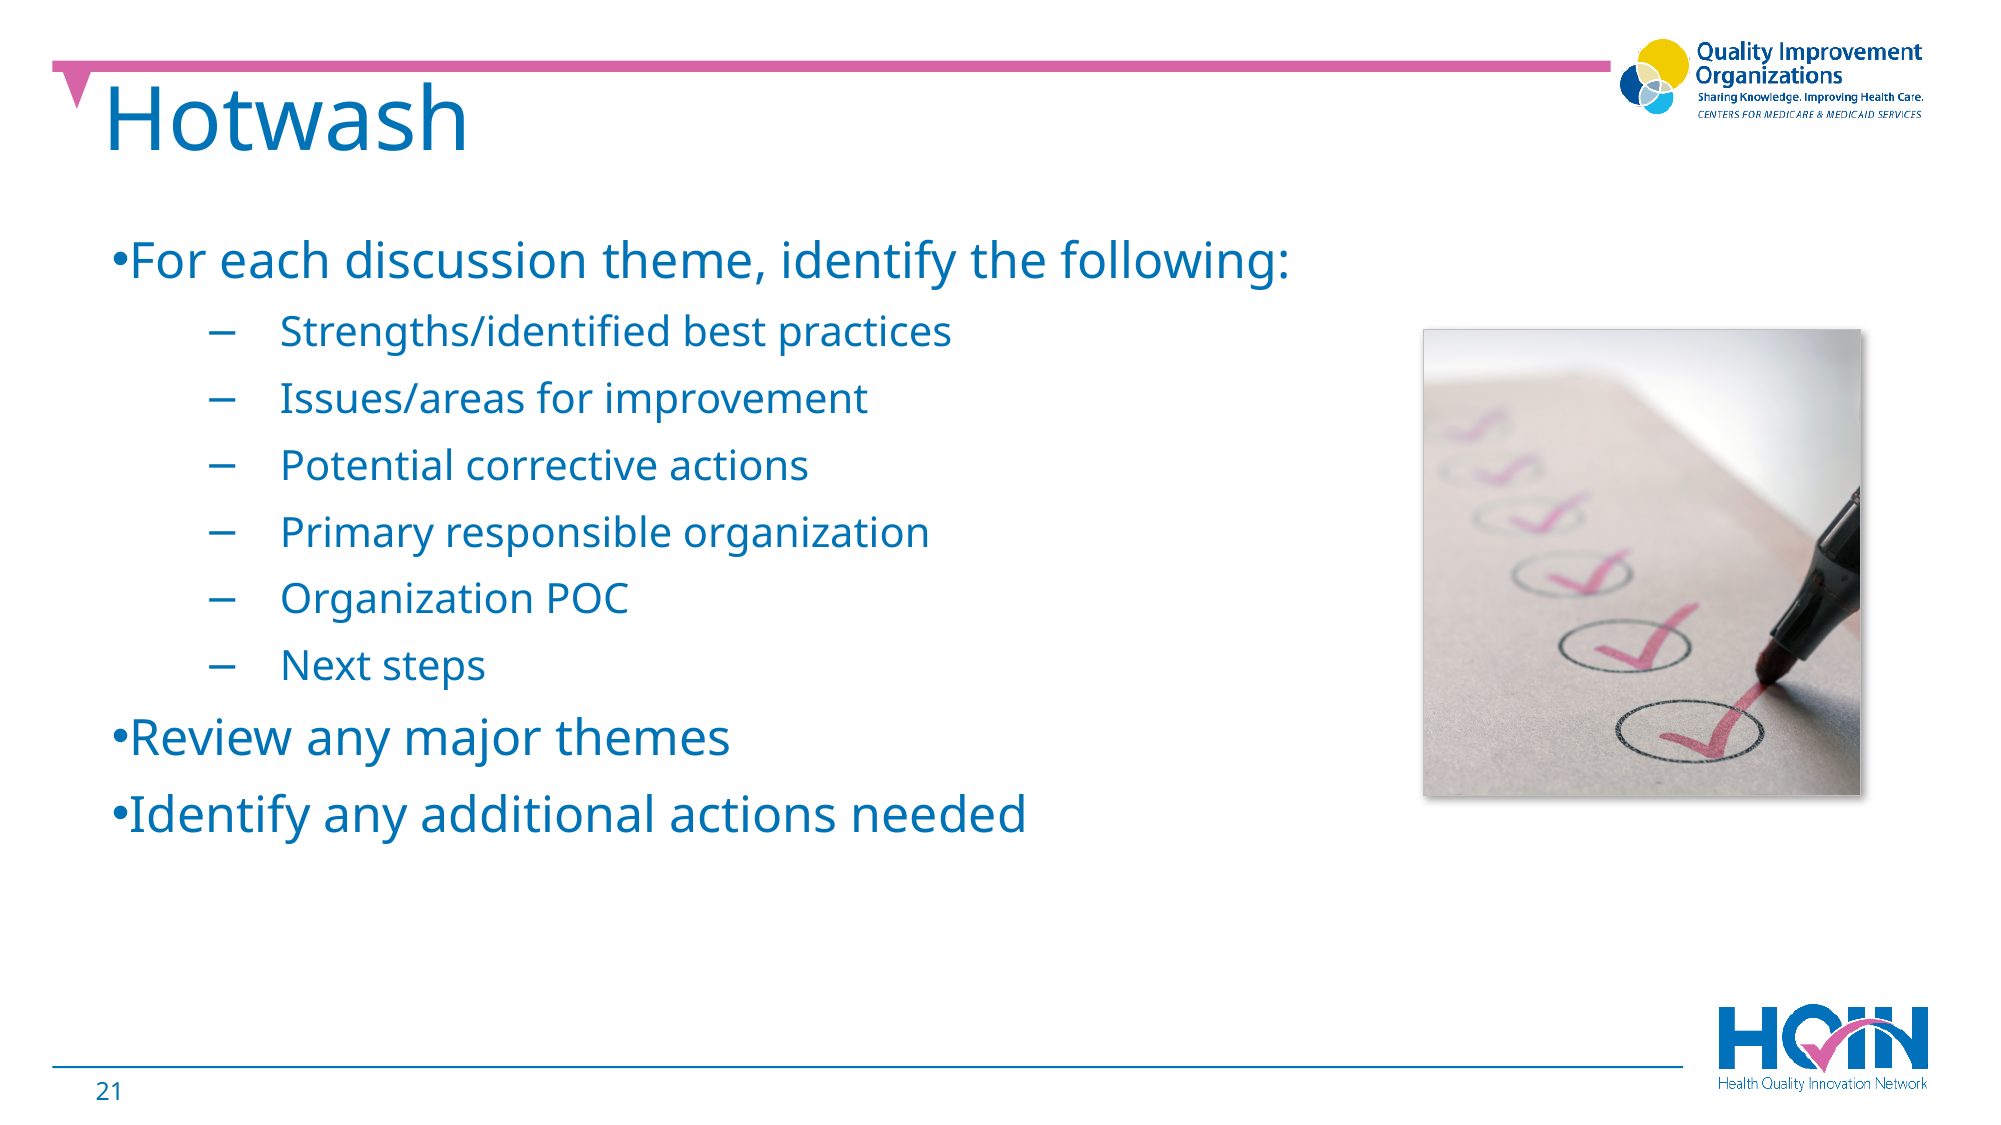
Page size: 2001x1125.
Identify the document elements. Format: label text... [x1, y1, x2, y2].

picture [1618, 37, 1923, 118]
picture [1423, 329, 1861, 796]
slide_number 21 [35, 1062, 140, 1123]
picture [1719, 1077, 1927, 1092]
list For each discussion theme, identify the following: Strengths/identified best practices Issues/areas for improvement Potential corrective actions Primary responsible organization Organization POC Next steps Review any major themes Identify any additional actions needed [96, 221, 1328, 927]
title Hotwash [87, 66, 1319, 222]
picture [1719, 1007, 1777, 1069]
picture [1782, 1004, 1928, 1073]
